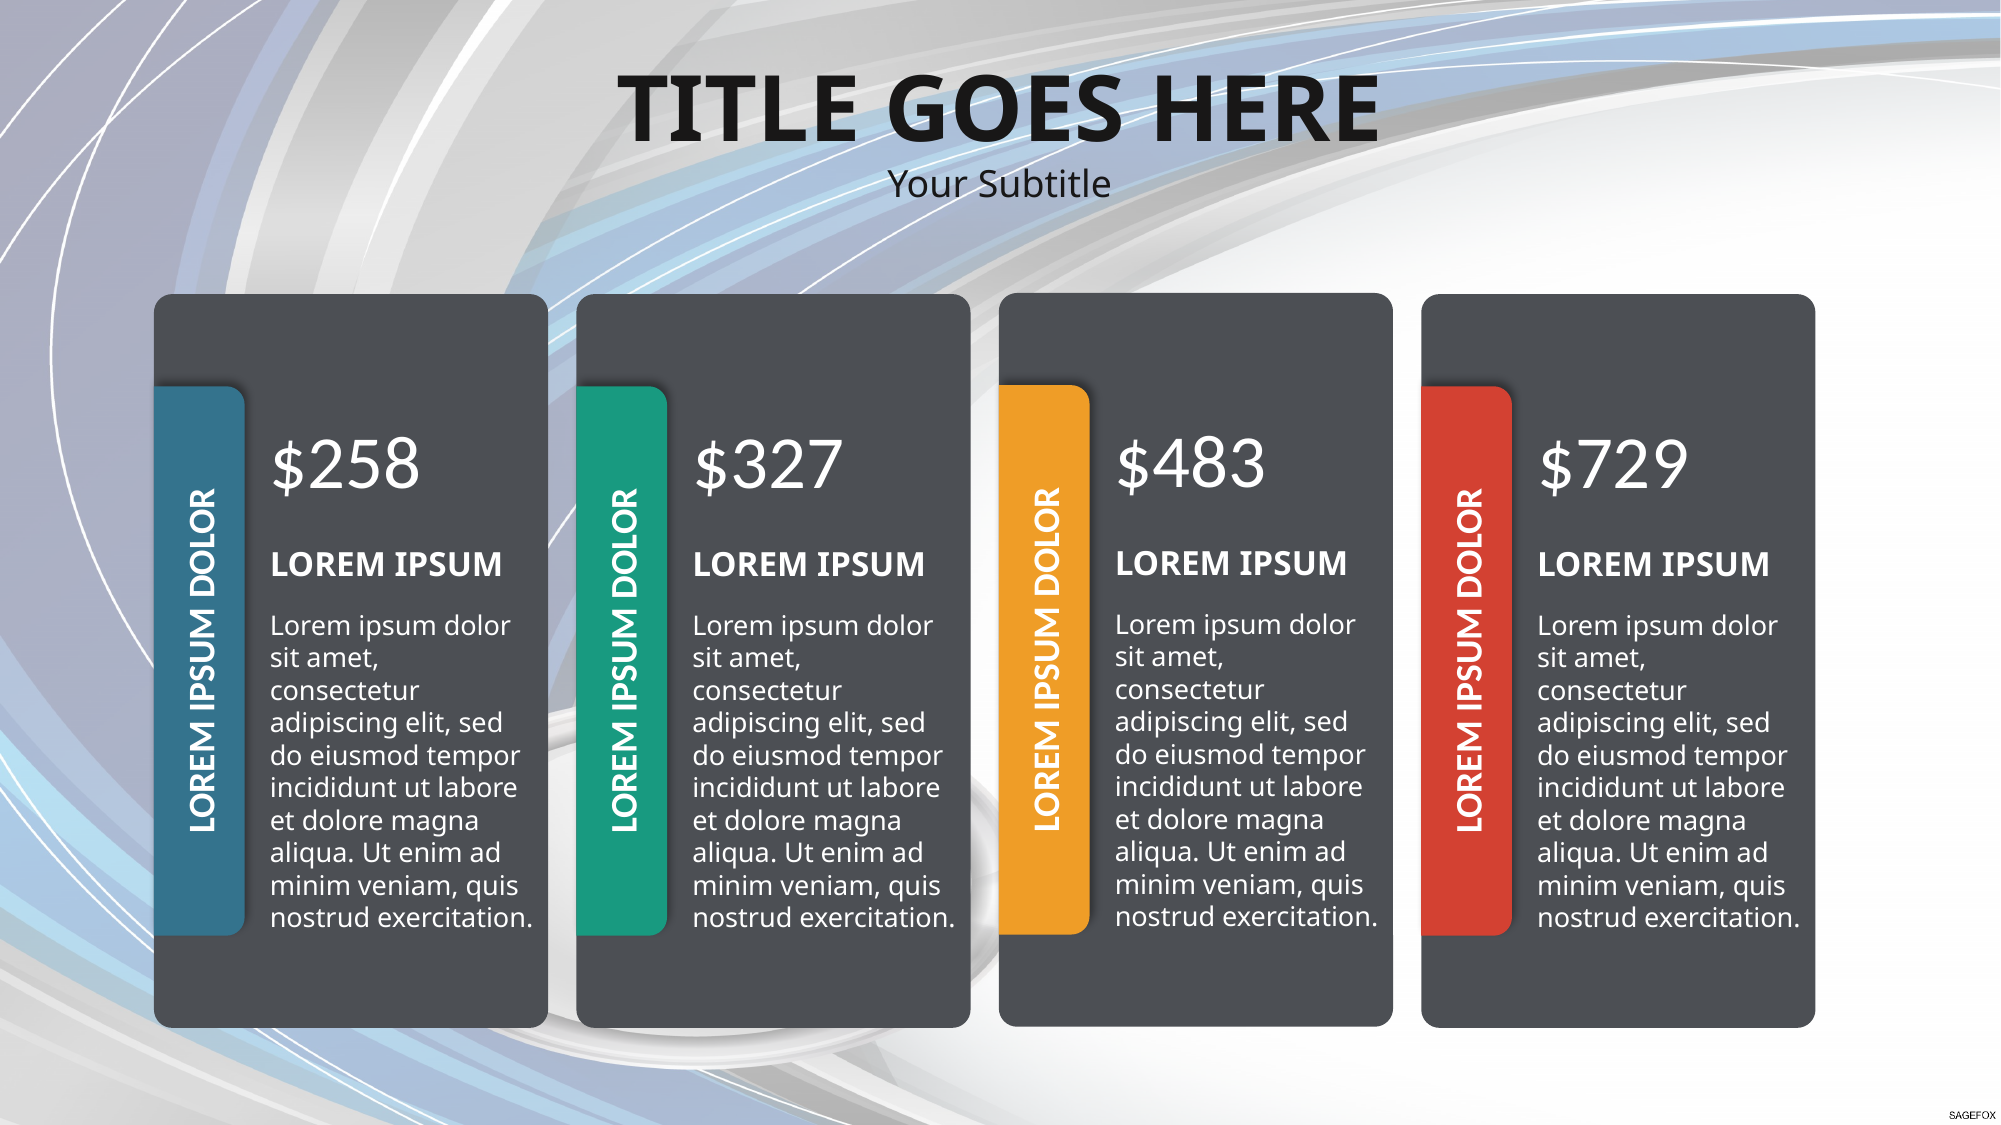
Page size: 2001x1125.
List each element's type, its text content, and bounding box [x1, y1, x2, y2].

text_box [998, 292, 1394, 1027]
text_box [1421, 294, 1816, 1028]
picture [1925, 0, 2001, 1125]
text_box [153, 294, 549, 1028]
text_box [576, 294, 971, 1028]
text_box TITLE GOES HERE Your Subtitle [548, 42, 1452, 212]
